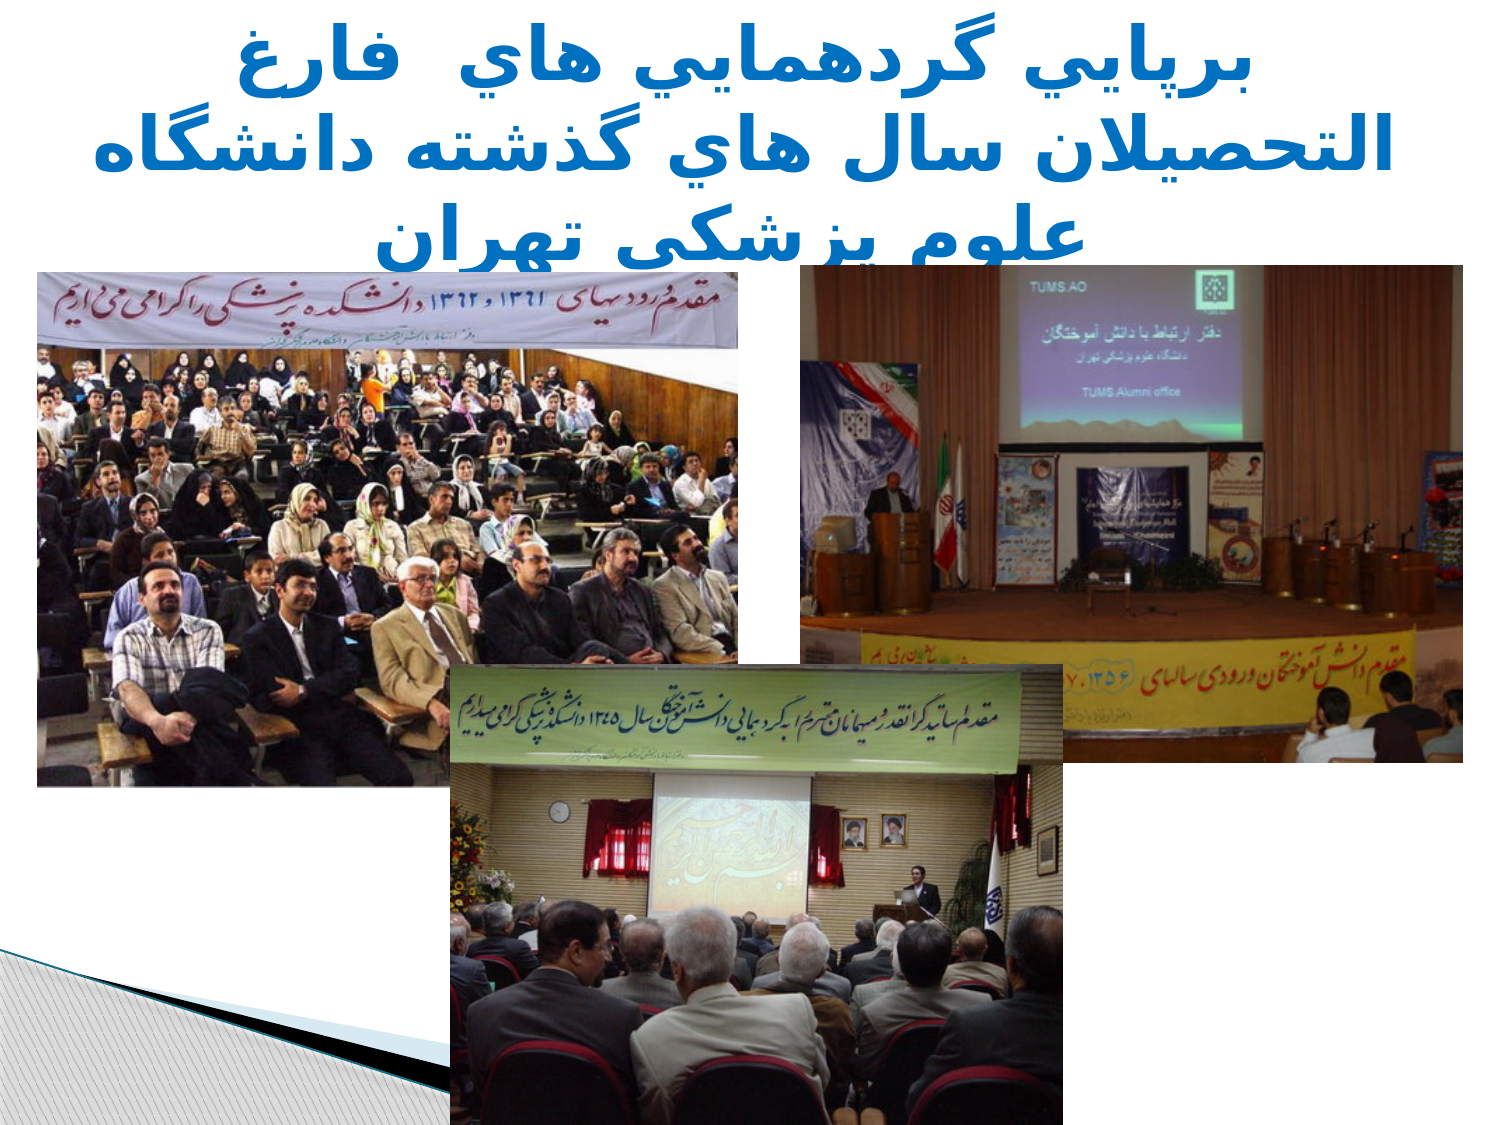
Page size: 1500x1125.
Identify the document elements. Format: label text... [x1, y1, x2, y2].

picture [37, 265, 1463, 1125]
title برپايي گردهمايي هاي فارغ التحصيلان سال هاي گذشته دانشگاه علوم پزشكي تهران [70, 46, 1421, 235]
